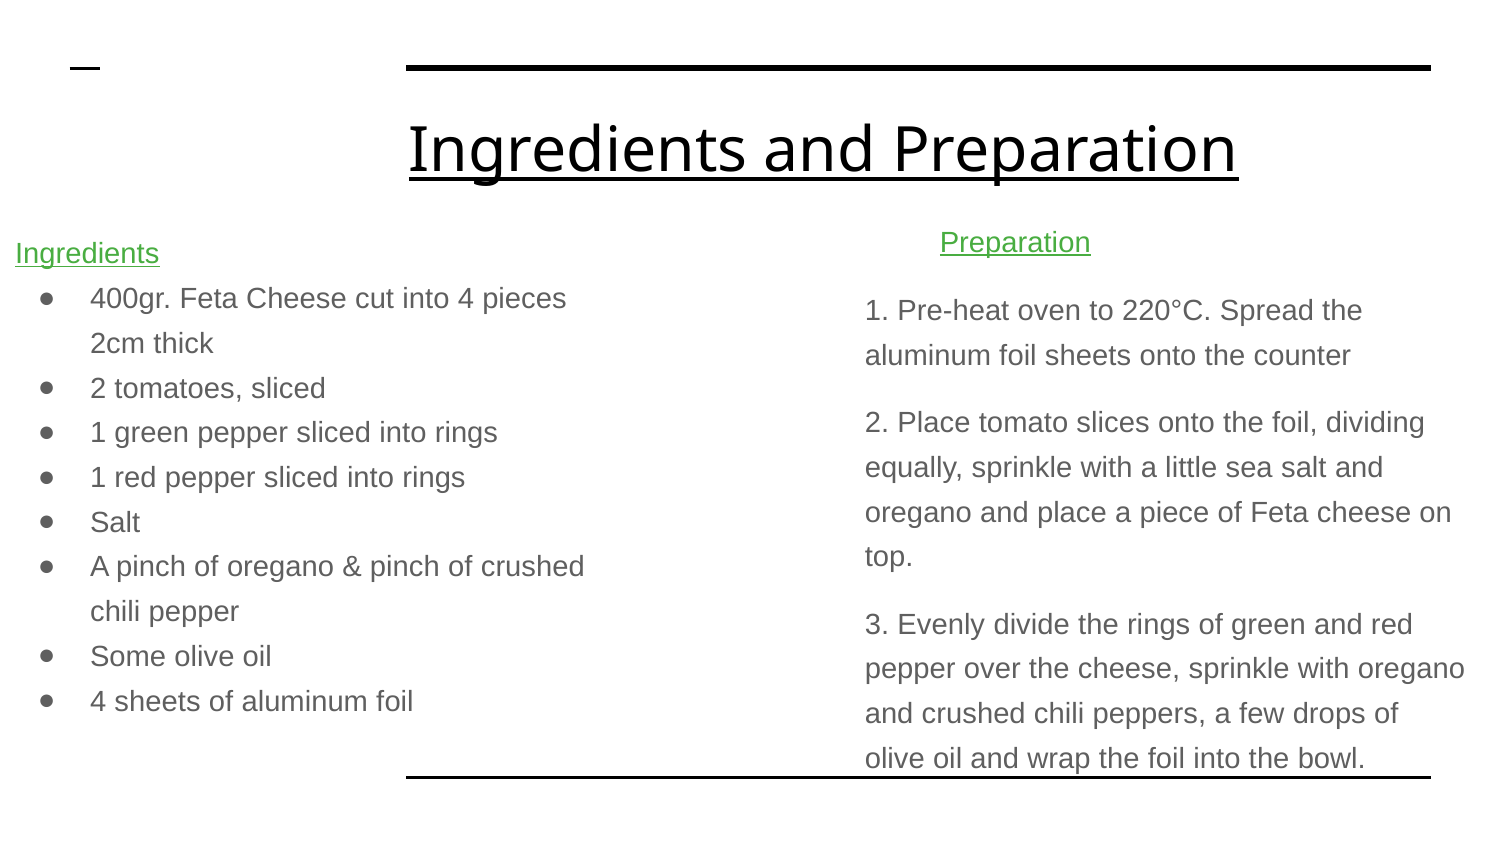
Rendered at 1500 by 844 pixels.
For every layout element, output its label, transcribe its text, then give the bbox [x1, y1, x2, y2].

list Preparation 1. Pre-heat oven to 220°C. Spread the aluminum foil sheets onto the counter 2. Place tomato slices onto the foil, dividing equally, sprinkle with a little sea salt and oregano and place a piece of Feta cheese on top. 3. Evenly divide the rings of green and red pepper over the cheese, sprinkle with oregano and crushed chili peppers, a few drops of olive oil and wrap the foil into the bowl. [849, 198, 1483, 777]
title Ingredients and Preparation [393, 94, 1431, 199]
list Ingredients 400gr. Feta Cheese cut into 4 pieces 2cm thick 2 tomatoes, sliced 1 green pepper sliced into rings 1 red pepper sliced into rings Salt A pinch of oregano & pinch of crushed chili pepper Some olive oil 4 sheets of aluminum foil [0, 214, 633, 756]
